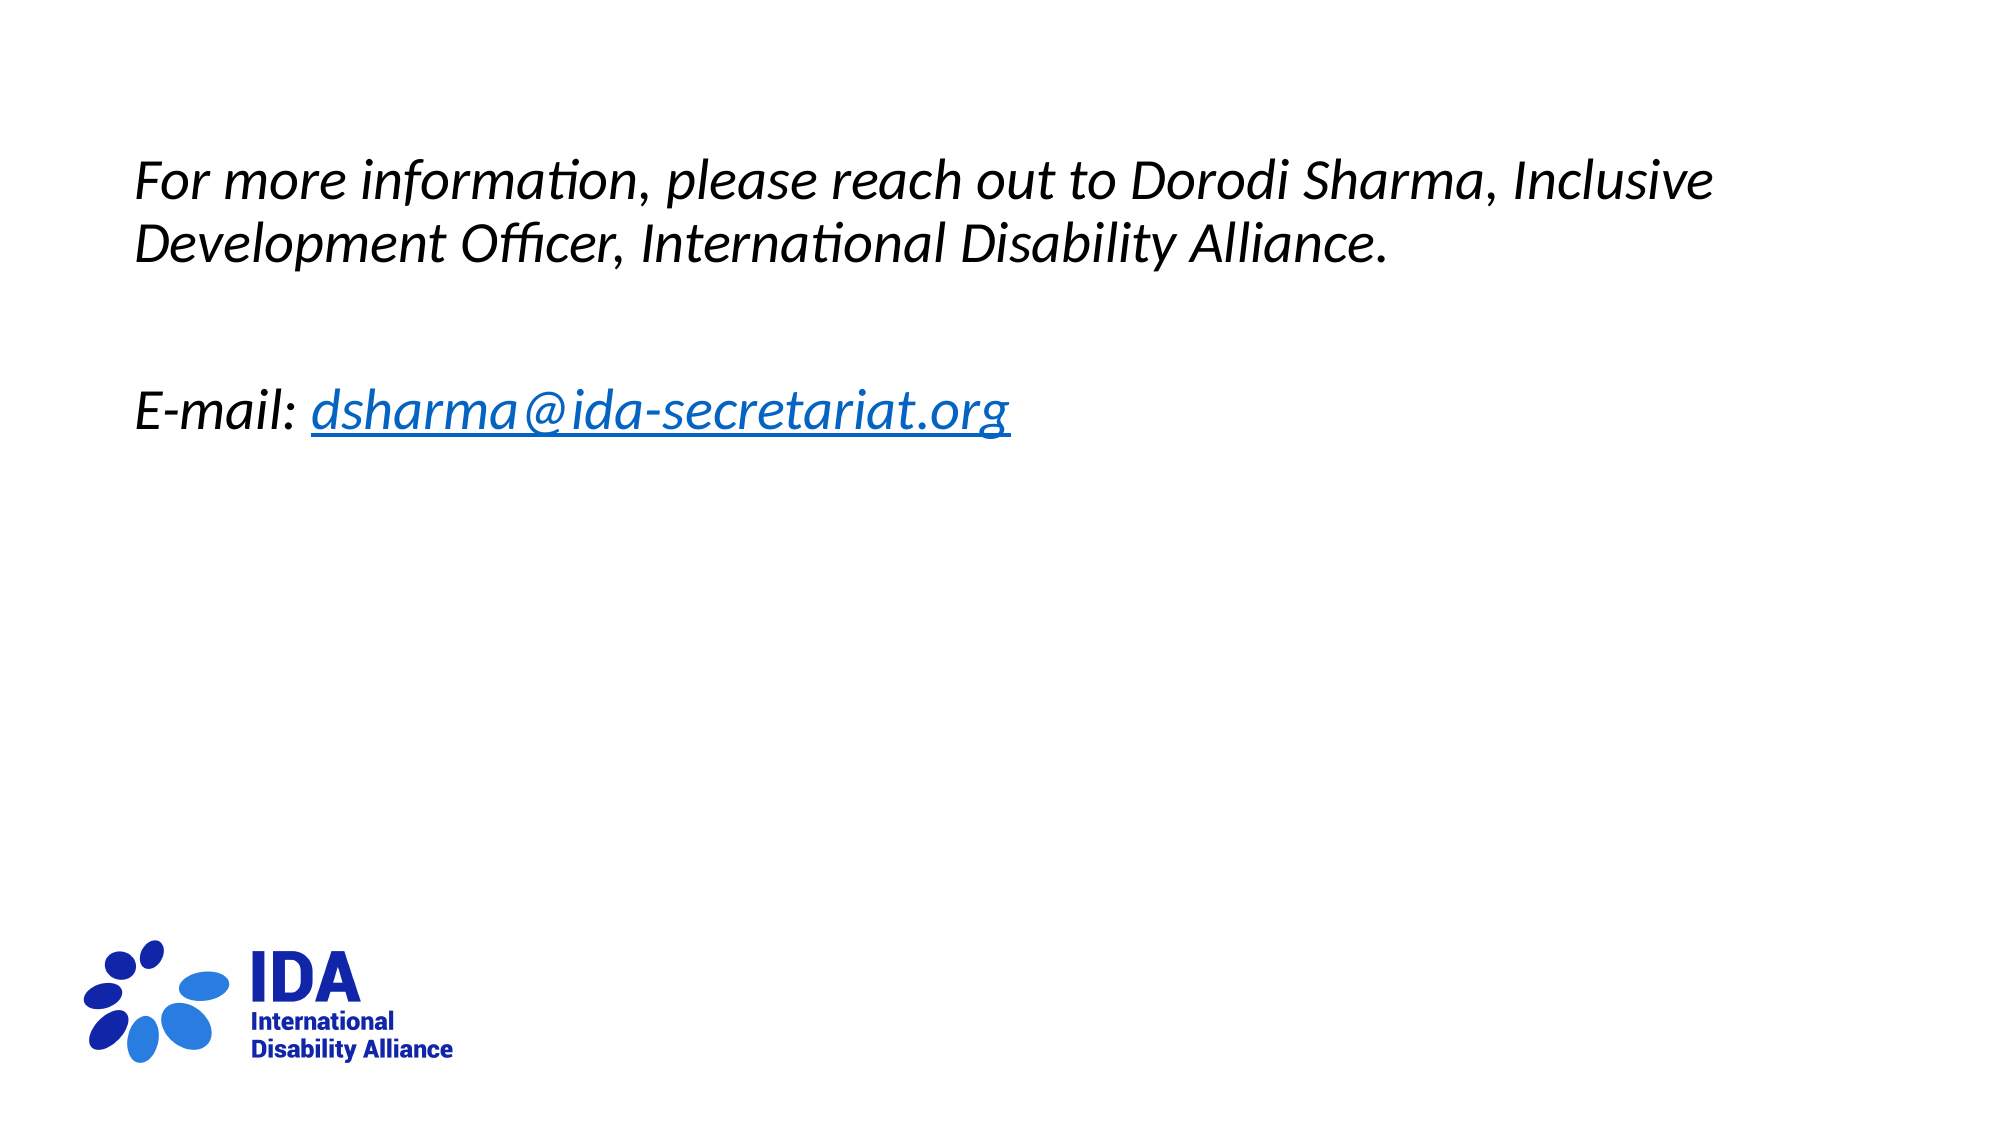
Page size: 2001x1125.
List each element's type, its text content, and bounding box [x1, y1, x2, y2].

text_box For more information, please reach out to Dorodi Sharma, Inclusive Development Officer, International Disability Alliance. E-mail: dsharma@ida-secretariat.org [119, 141, 1959, 984]
picture [22, 878, 514, 1125]
